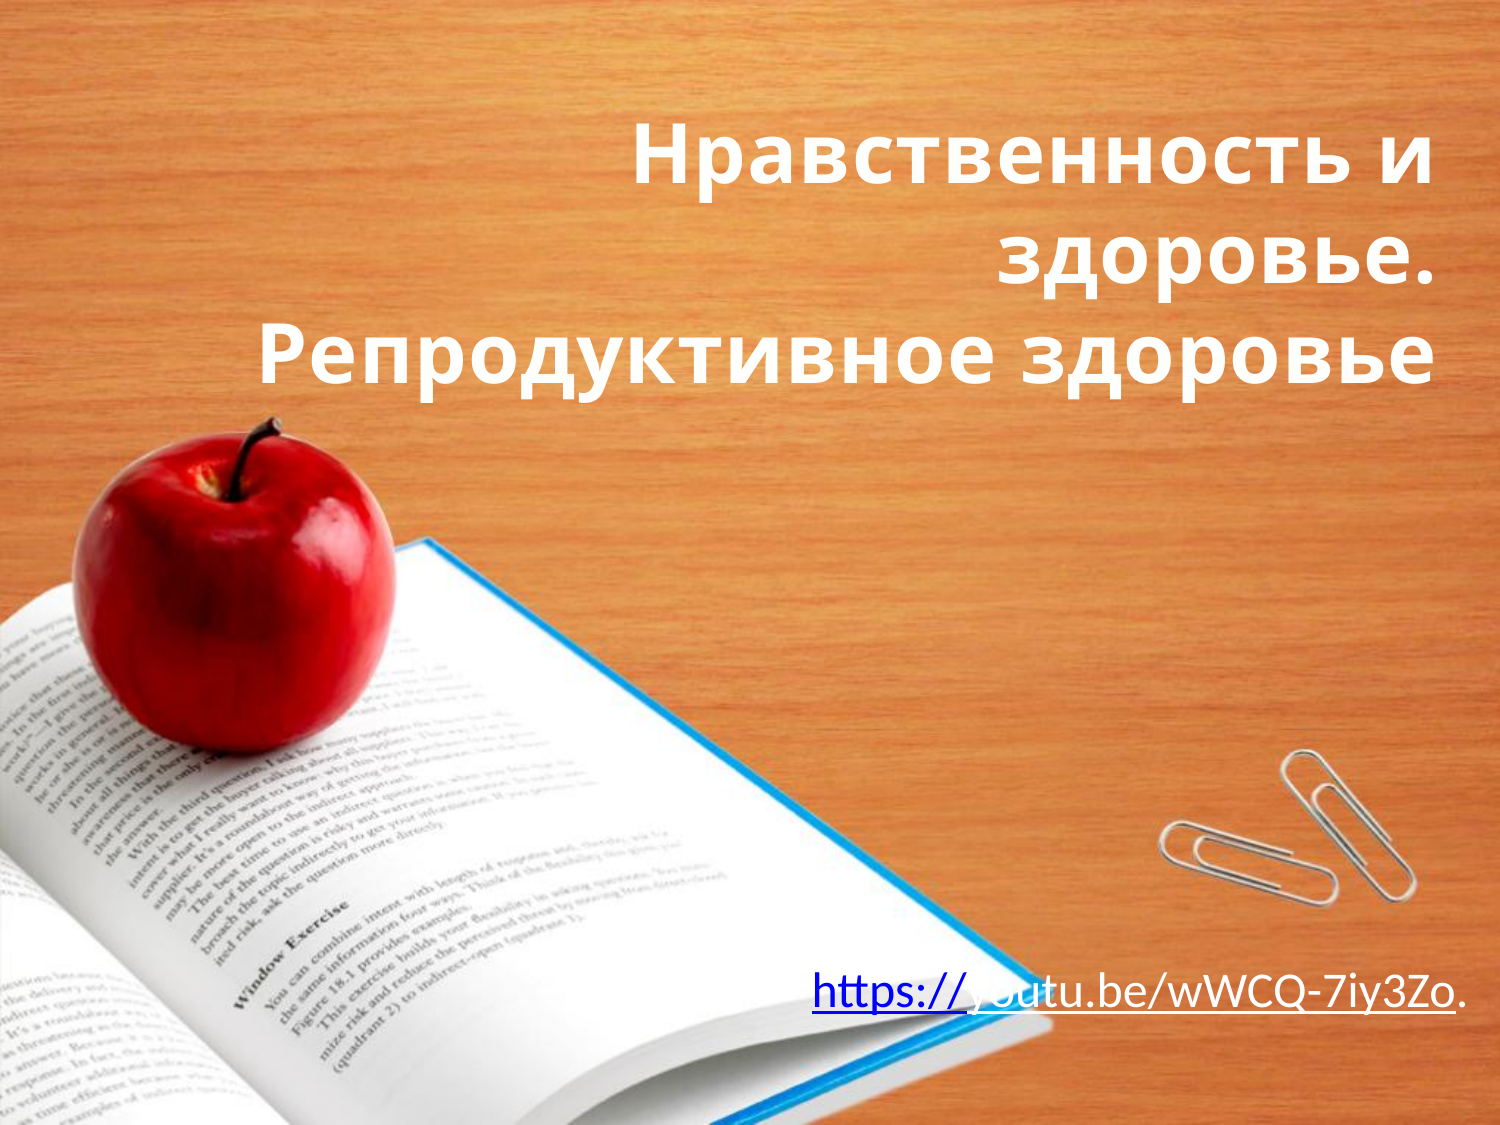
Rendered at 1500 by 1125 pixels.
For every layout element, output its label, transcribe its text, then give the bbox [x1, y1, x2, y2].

picture [0, 0, 1500, 1125]
text_box Ф https://youtu.be/wWCQ-7iy3Zo. [796, 890, 1500, 1026]
text_box Нравственность и здоровье. Репродуктивное здоровье [187, 92, 1454, 408]
